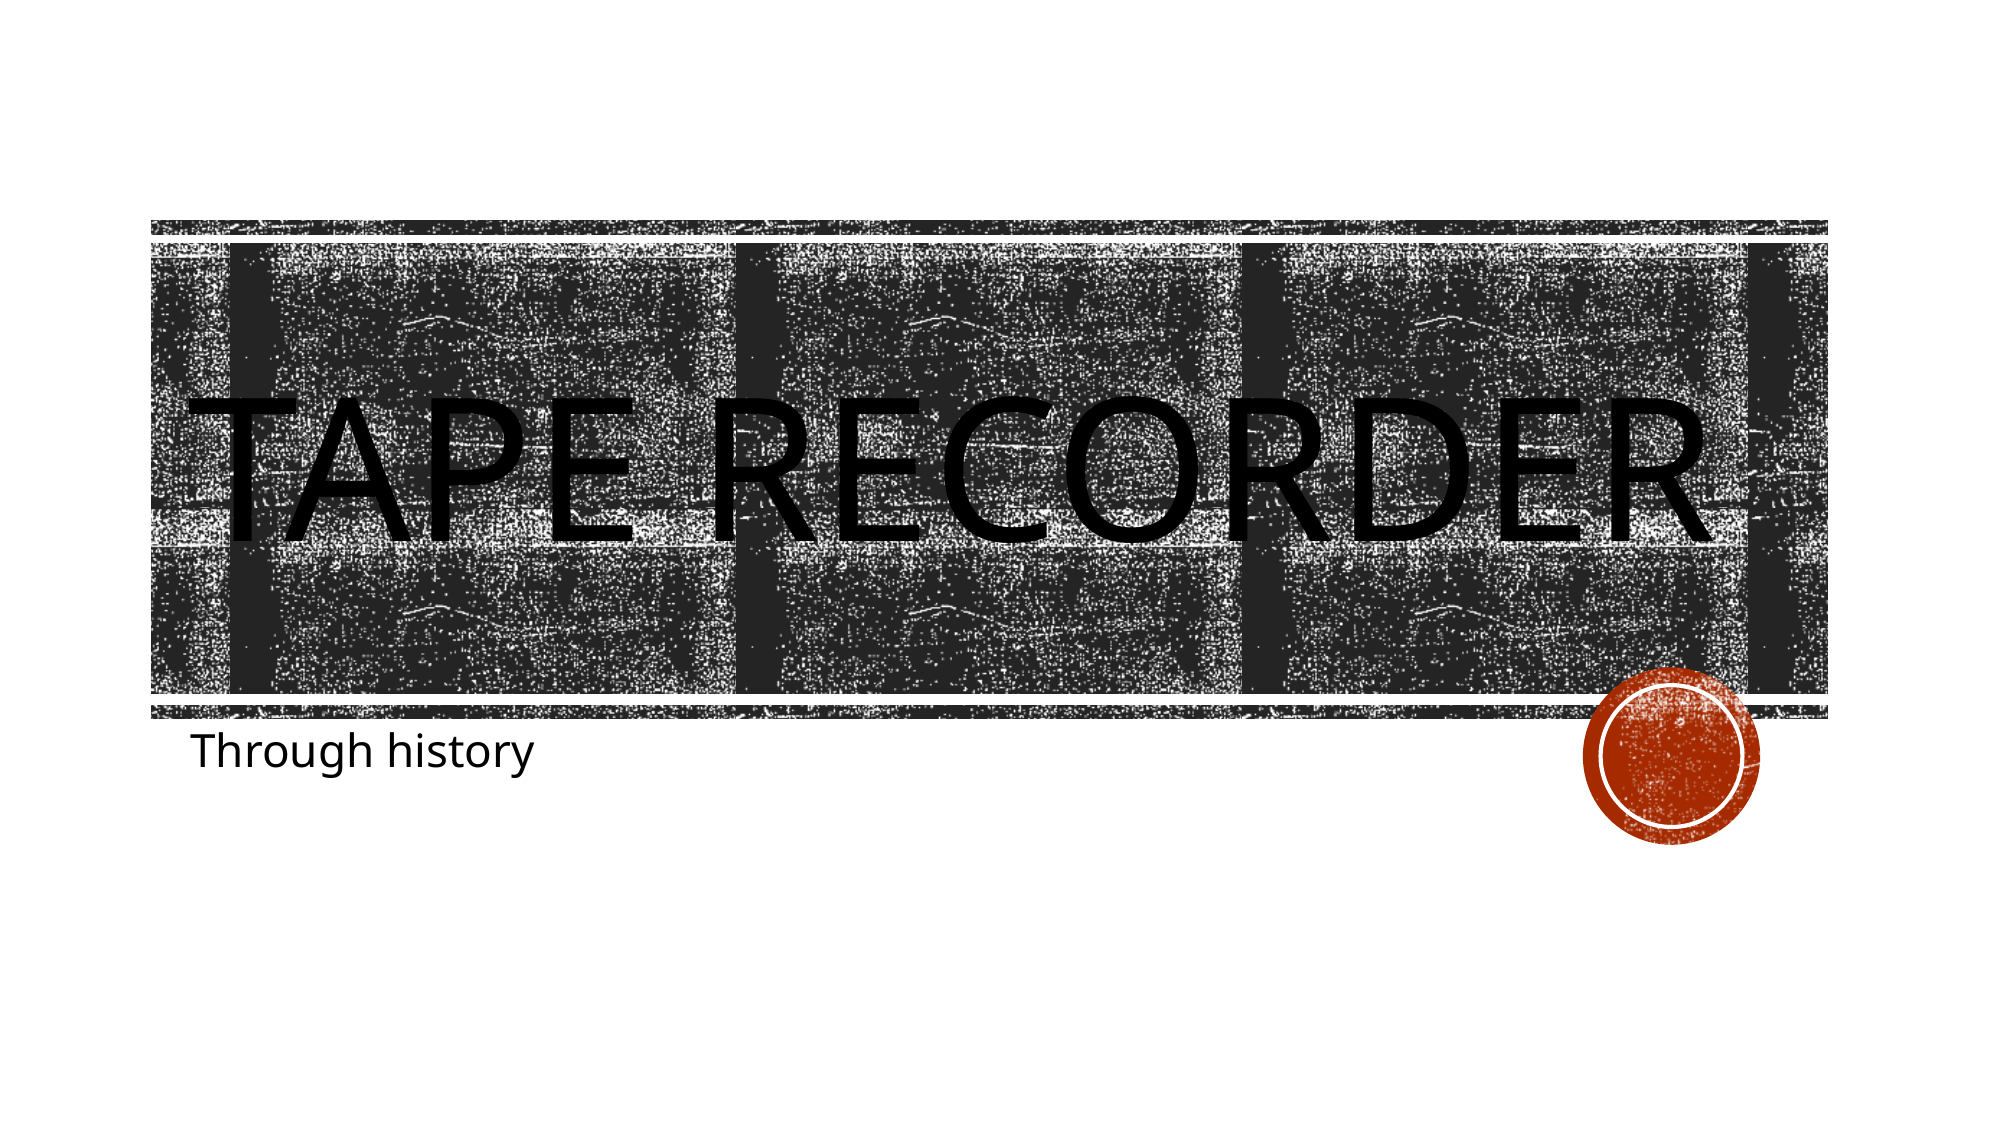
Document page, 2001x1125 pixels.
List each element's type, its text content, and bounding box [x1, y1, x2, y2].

title Tape recorder [172, 234, 1808, 733]
subtitle Through history [175, 720, 1470, 896]
